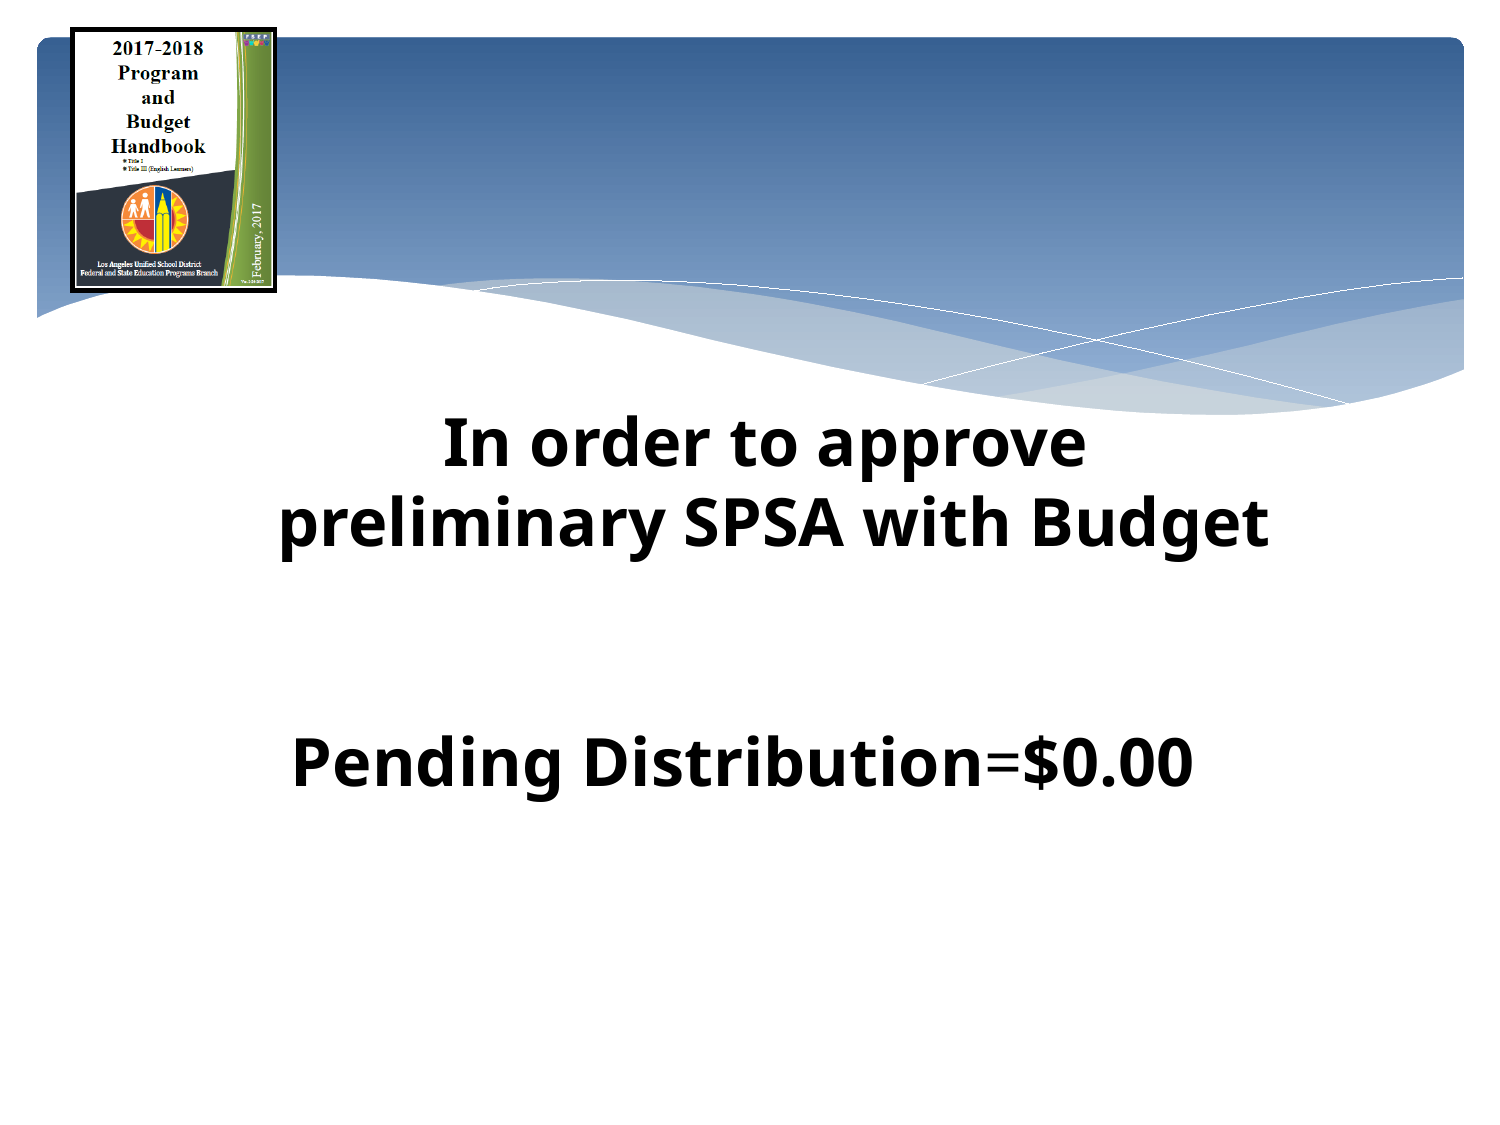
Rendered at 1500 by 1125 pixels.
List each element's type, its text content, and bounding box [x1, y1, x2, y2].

text_box In order to approve preliminary SPSA with Budget Pending Distribution=$0.00 [75, 312, 1456, 987]
picture [74, 31, 273, 289]
